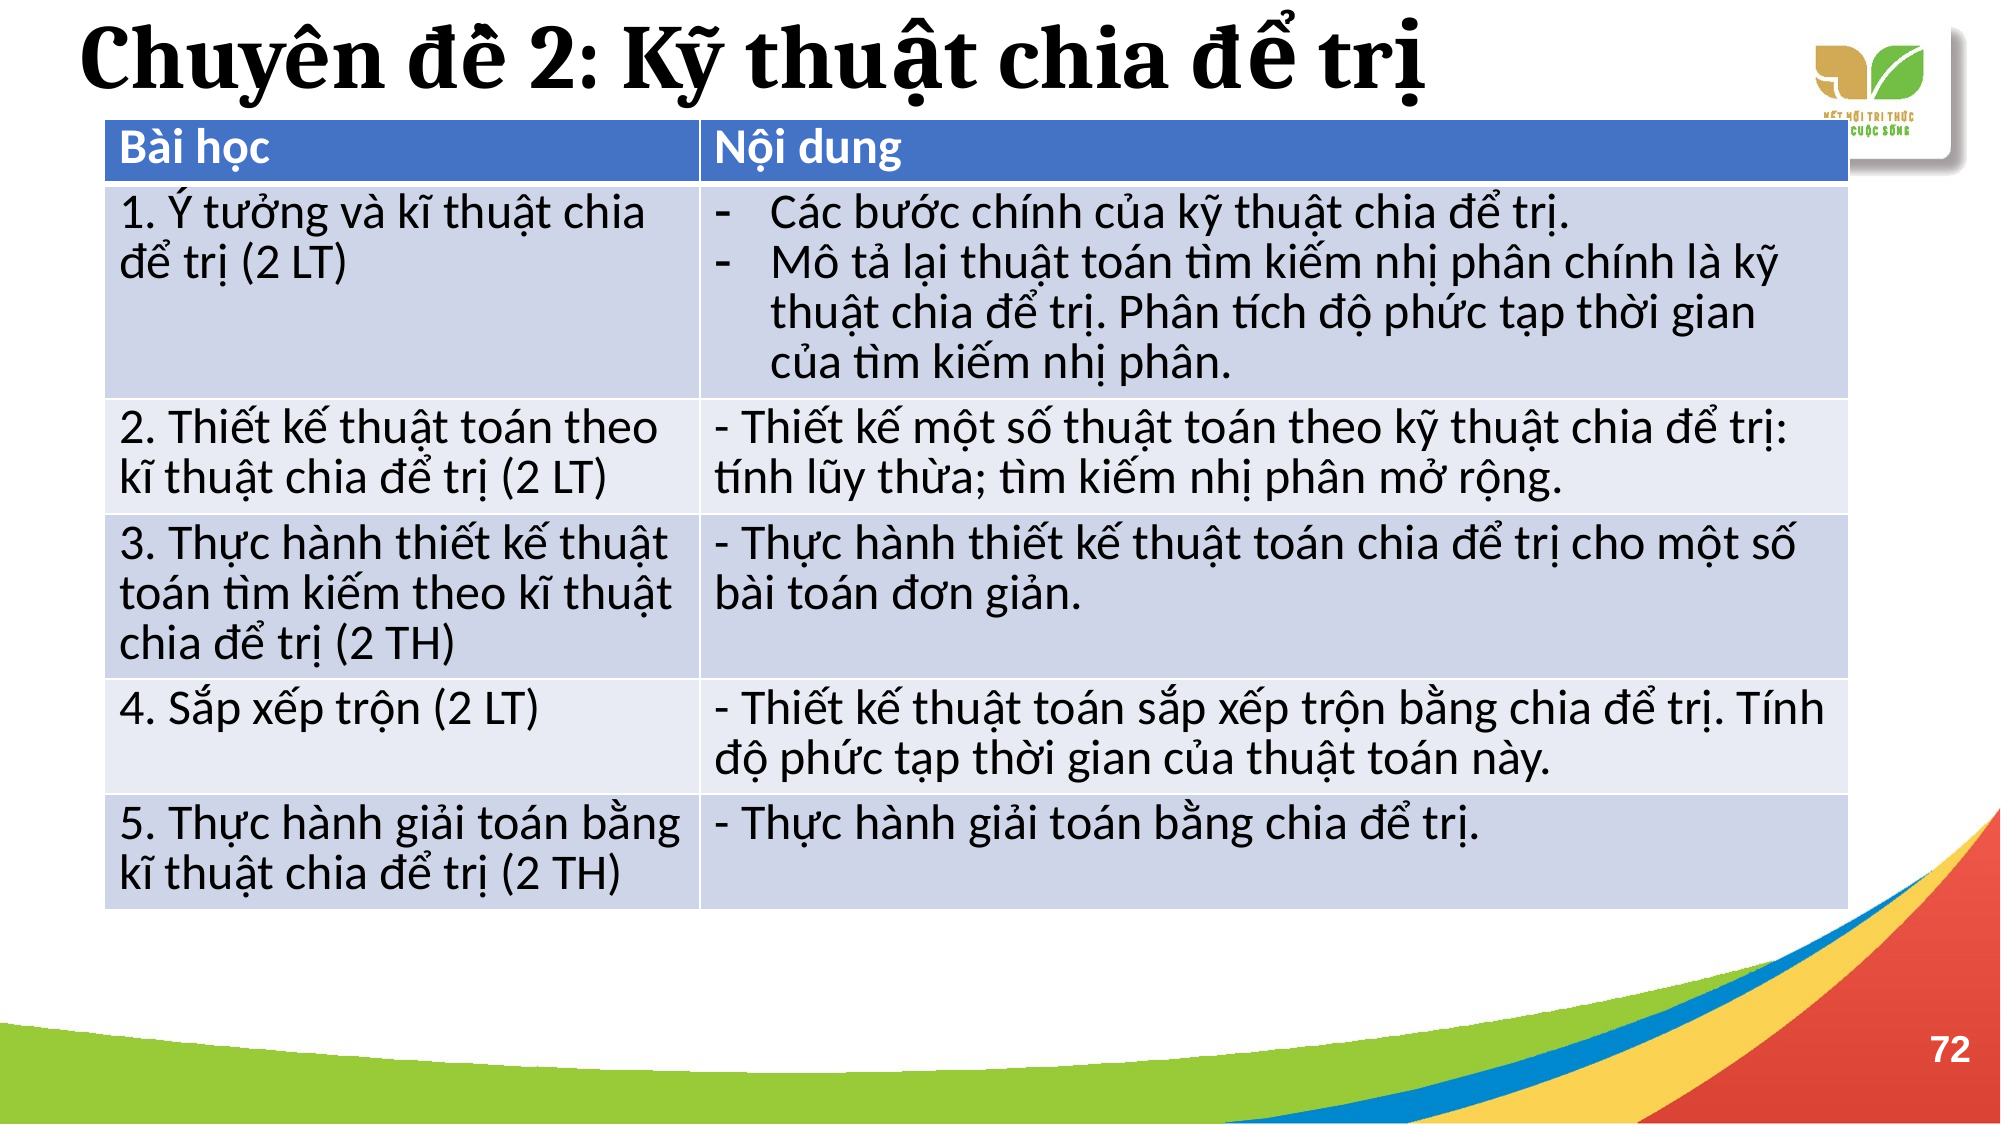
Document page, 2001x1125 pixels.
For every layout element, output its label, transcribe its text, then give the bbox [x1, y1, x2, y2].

picture [0, 0, 2001, 1125]
table_cell 4. Sắp xếp trộn (2 LT) [105, 680, 699, 793]
table_cell 5. Thực hành giải toán bằng kĩ thuật chia để trị (2 TH) [105, 795, 699, 909]
table_header Nội dung [701, 120, 1848, 181]
table_cell 2. Thiết kế thuật toán theo kĩ thuật chia để trị (2 LT) [105, 400, 699, 513]
table_cell 1. Ý tưởng và kĩ thuật chia để trị (2 LT) [105, 187, 699, 398]
table_header Bài học [105, 120, 699, 181]
table_cell - Thiết kế một số thuật toán theo kỹ thuật chia để trị: tính lũy thừa; tìm kiếm nhị phân mở rộng. [701, 400, 1848, 513]
table_cell - Thực hành giải toán bằng chia để trị. [701, 795, 1848, 909]
table_cell Các bước chính của kỹ thuật chia để trị. Mô tả lại thuật toán tìm kiếm nhị phân chính là kỹ thuật chia để trị. Phân tích độ phức tạp thời gian của tìm kiếm nhị phân. [701, 187, 1848, 398]
title Chuyên đề 2: Kỹ thuật chia để trị [65, 0, 1791, 119]
table_cell - Thiết kế thuật toán sắp xếp trộn bằng chia để trị. Tính độ phức tạp thời gian của thuật toán này. [701, 680, 1848, 793]
table_cell - Thực hành thiết kế thuật toán chia để trị cho một số bài toán đơn giản. [701, 515, 1848, 678]
table_cell 3. Thực hành thiết kế thuật toán tìm kiếm theo kĩ thuật chia để trị (2 TH) [105, 515, 699, 678]
